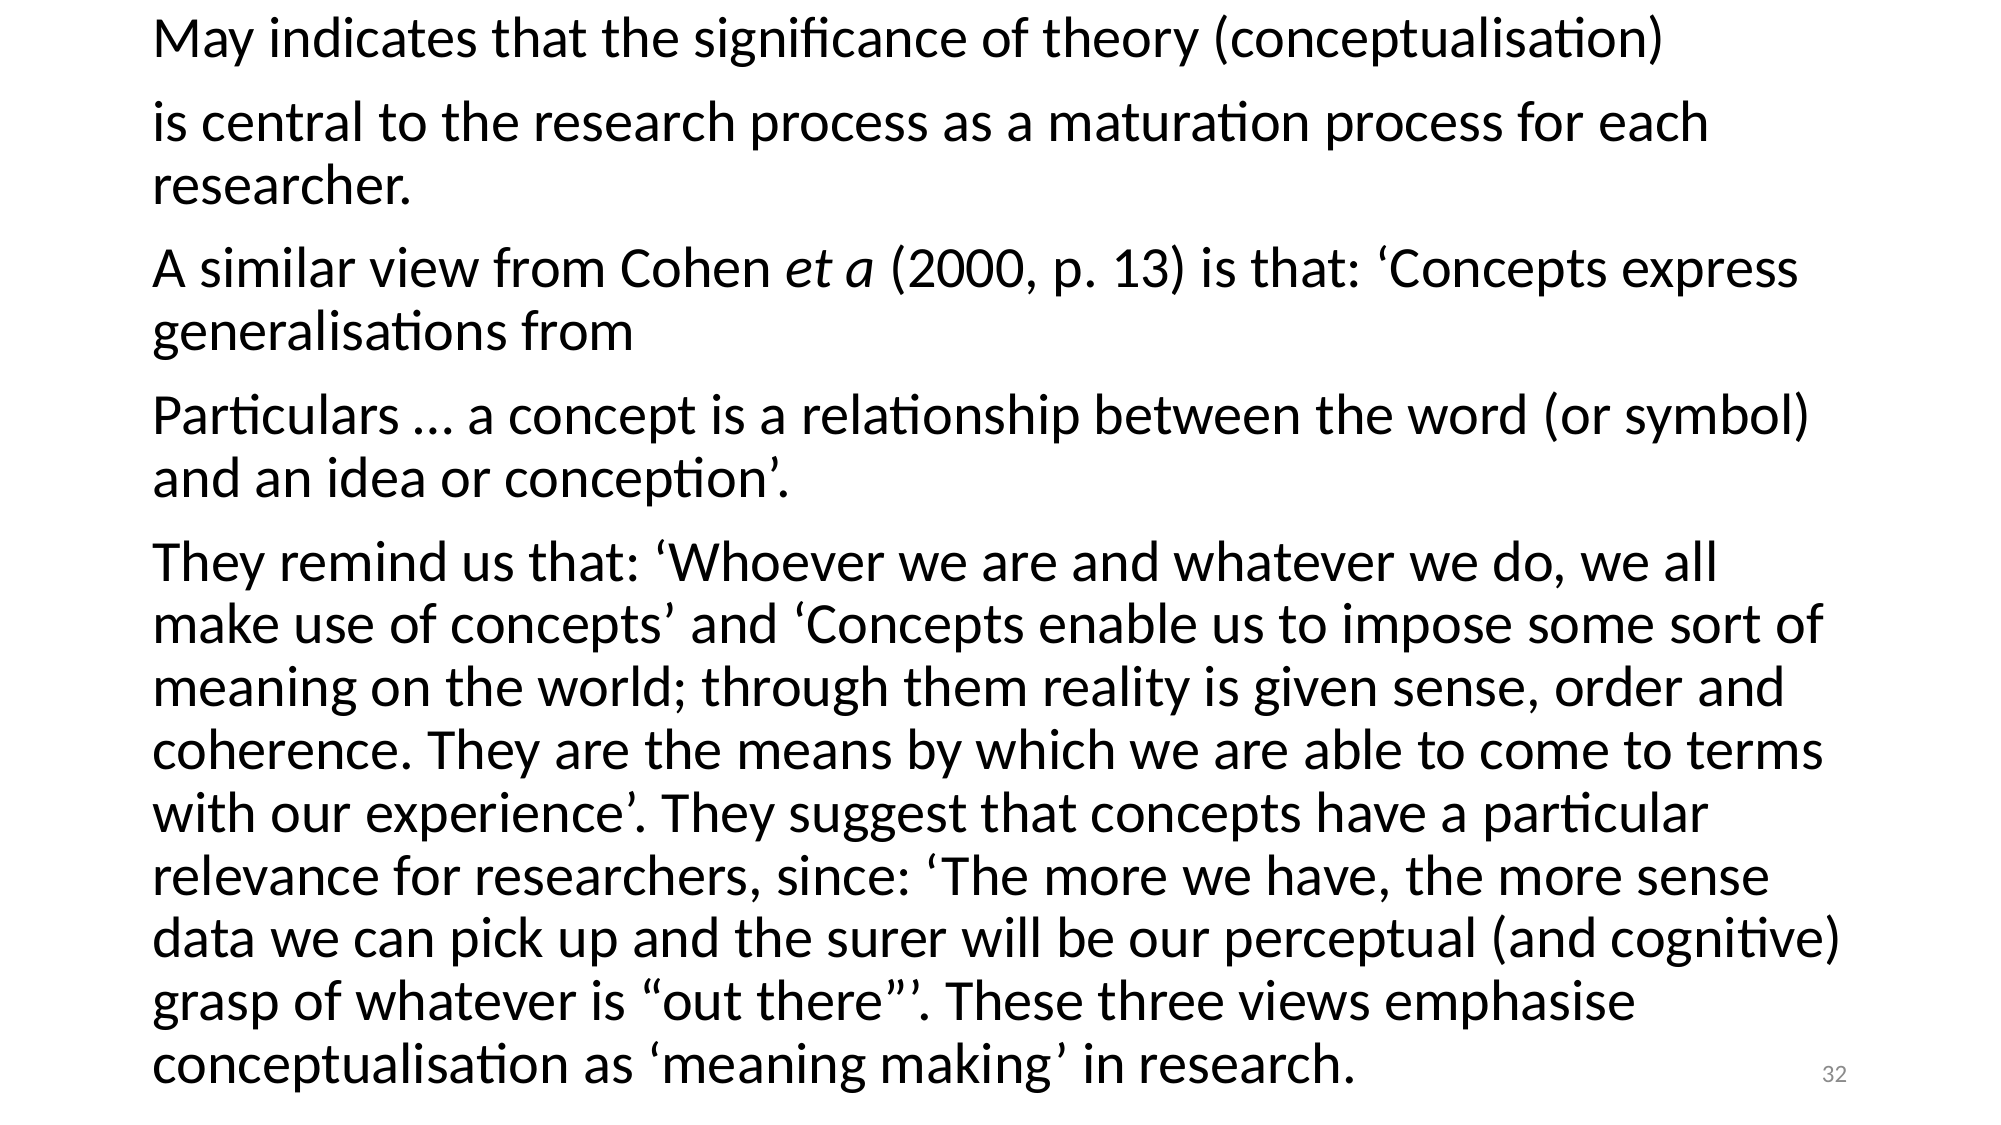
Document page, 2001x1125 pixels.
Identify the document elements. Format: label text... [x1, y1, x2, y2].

slide_number 32 [1412, 1042, 1863, 1103]
list May indicates that the significance of theory (conceptualisation) is central to the research process as a maturation process for each researcher. A similar view from Cohen et a (2000, p. 13) is that: ‘Concepts express generalisations from Particulars … a concept is a relationship between the word (or symbol) and an idea or conception’. They remind us that: ‘Whoever we are and whatever we do, we all make use of concepts’ and ‘Concepts enable us to impose some sort of meaning on the world; through them reality is given sense, order and coherence. They are the means by which we are able to come to terms with our experience’. They suggest that concepts have a particular relevance for researchers, since: ‘The more we have, the more sense data we can pick up and the surer will be our perceptual (and cognitive) grasp of whatever is “out there”’. These three views emphasise conceptualisation as ‘meaning making’ in research. [137, 0, 1863, 1125]
